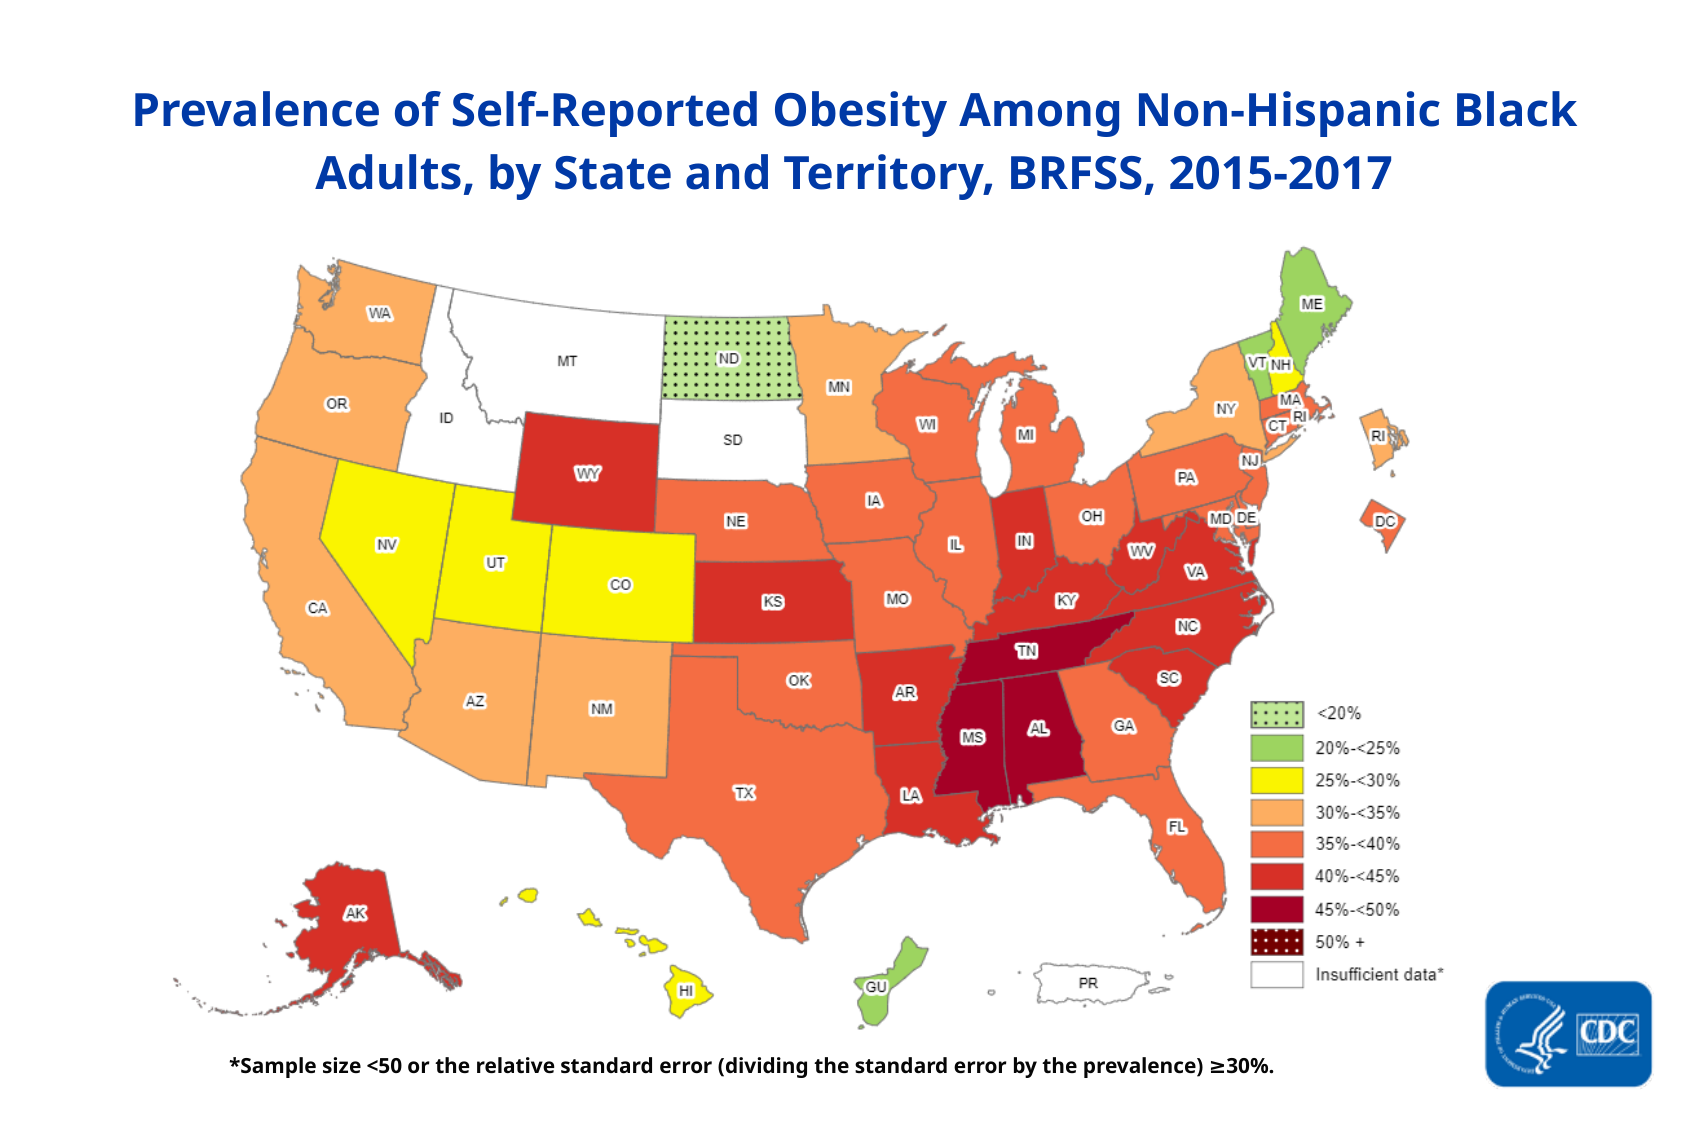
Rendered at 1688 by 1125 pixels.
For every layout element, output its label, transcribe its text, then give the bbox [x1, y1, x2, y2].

title Prevalence of Self-Reported Obesity Among Non-Hispanic Black Adults, by State and Territory, BRFSS, 2015-2017 [89, 107, 1620, 206]
text_box *Sample size <50 or the relative standard error (dividing the standard error by the prevalence) ≥30%. [214, 1045, 1505, 1125]
picture [1484, 980, 1655, 1090]
picture [159, 233, 1451, 1031]
